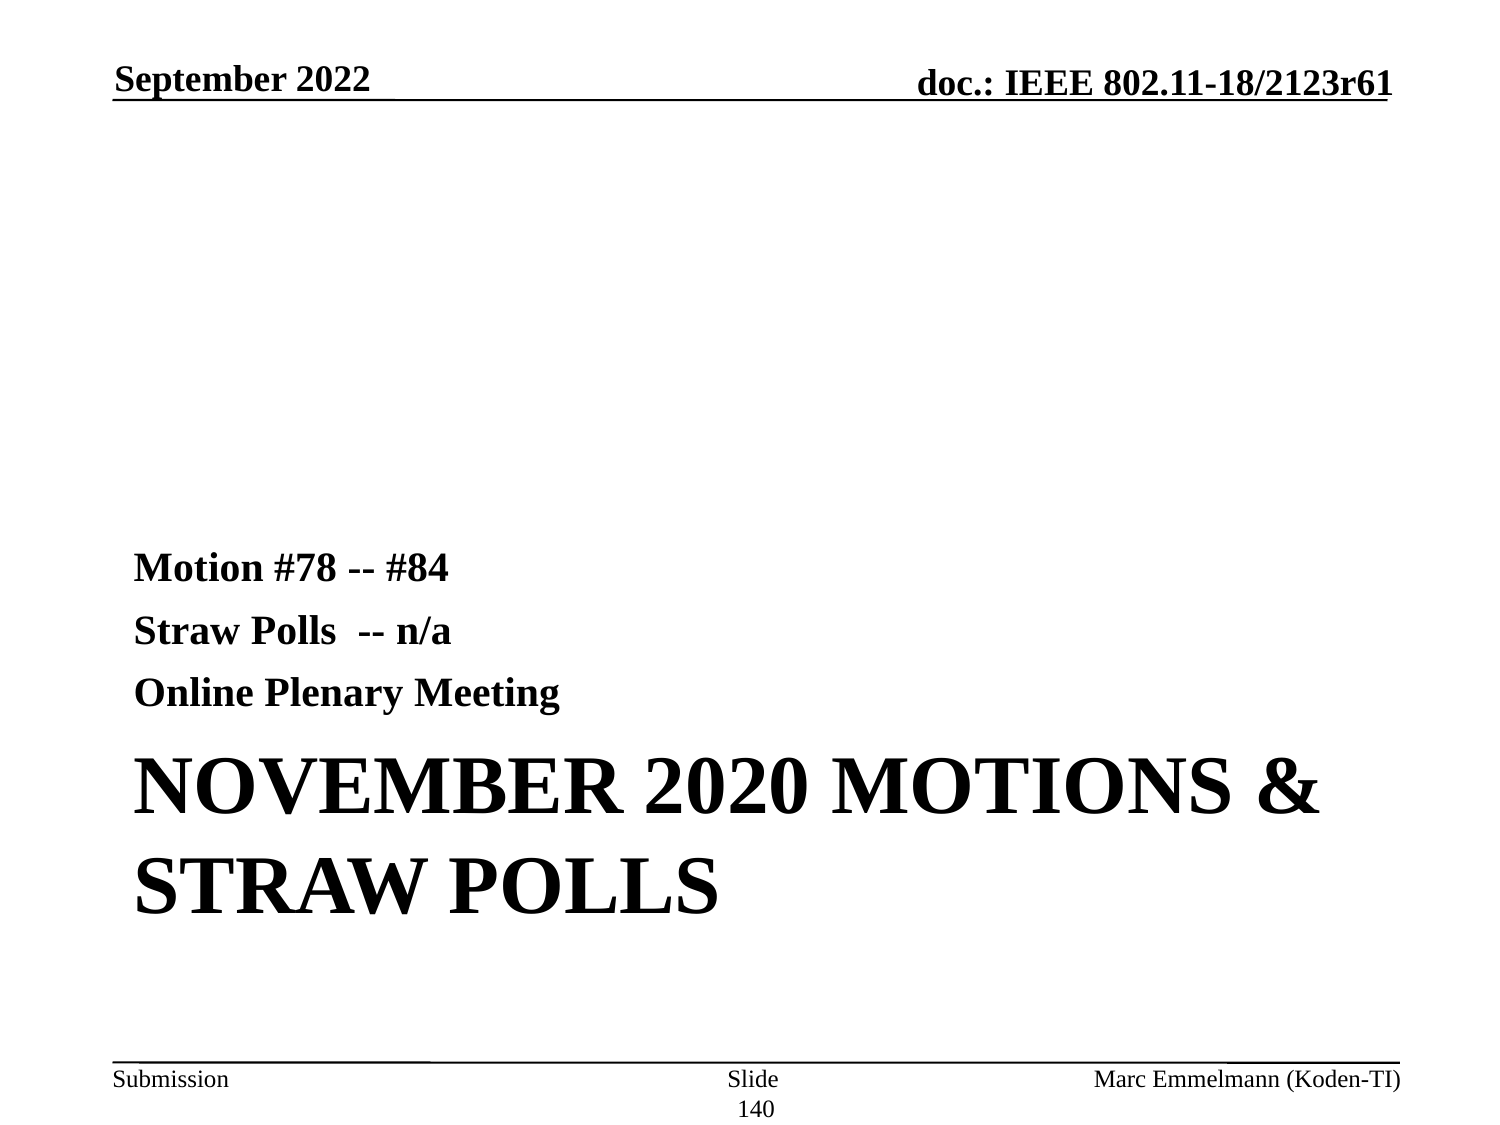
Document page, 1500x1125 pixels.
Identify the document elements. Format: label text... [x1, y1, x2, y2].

footer Marc Emmelmann (Koden-TI) [878, 1061, 1402, 1093]
title November 2020 Motions & Straw Polls [118, 724, 1394, 947]
slide_number Slide 140 [712, 1061, 800, 1123]
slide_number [114, 54, 423, 100]
list Motion #78 -- #84 Straw Polls -- n/a Online Plenary Meeting [118, 476, 1394, 724]
